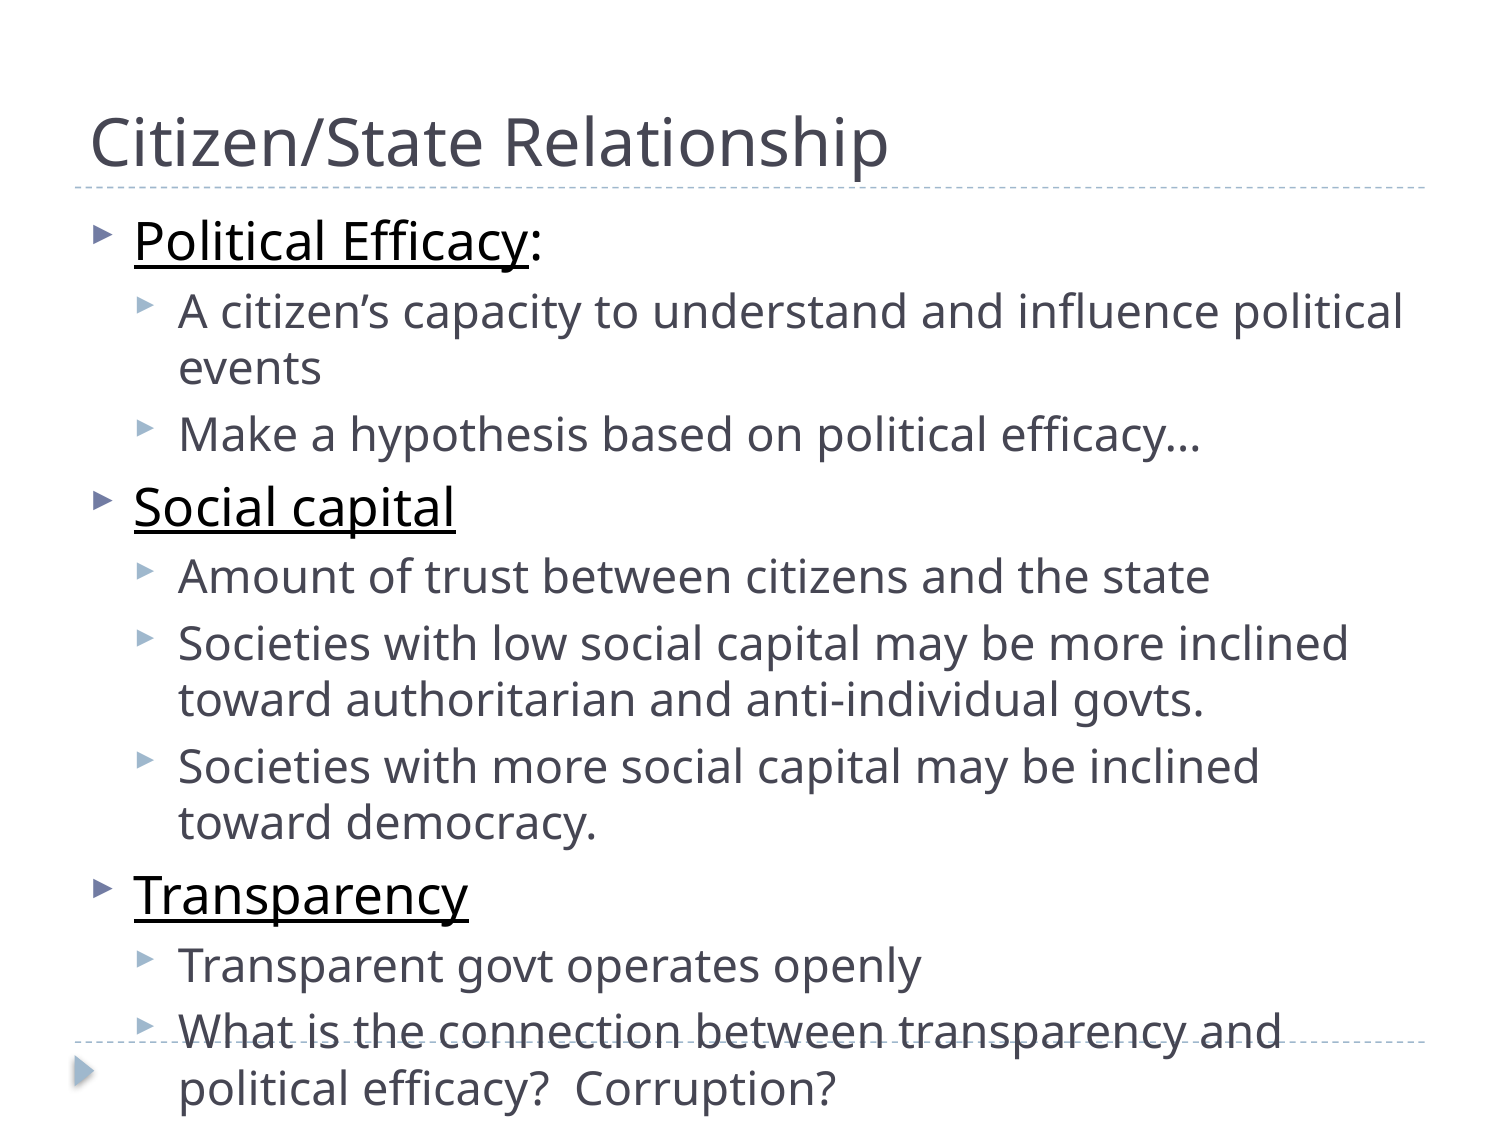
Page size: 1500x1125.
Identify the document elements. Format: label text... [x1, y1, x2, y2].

title Citizen/State Relationship [75, 24, 1425, 188]
list Political Efficacy: A citizen’s capacity to understand and influence political events Make a hypothesis based on political efficacy… Social capital Amount of trust between citizens and the state Societies with low social capital may be more inclined toward authoritarian and anti-individual govts. Societies with more social capital may be inclined toward democracy. Transparency Transparent govt operates openly What is the connection between transparency and political efficacy? Corruption? [75, 200, 1425, 1125]
